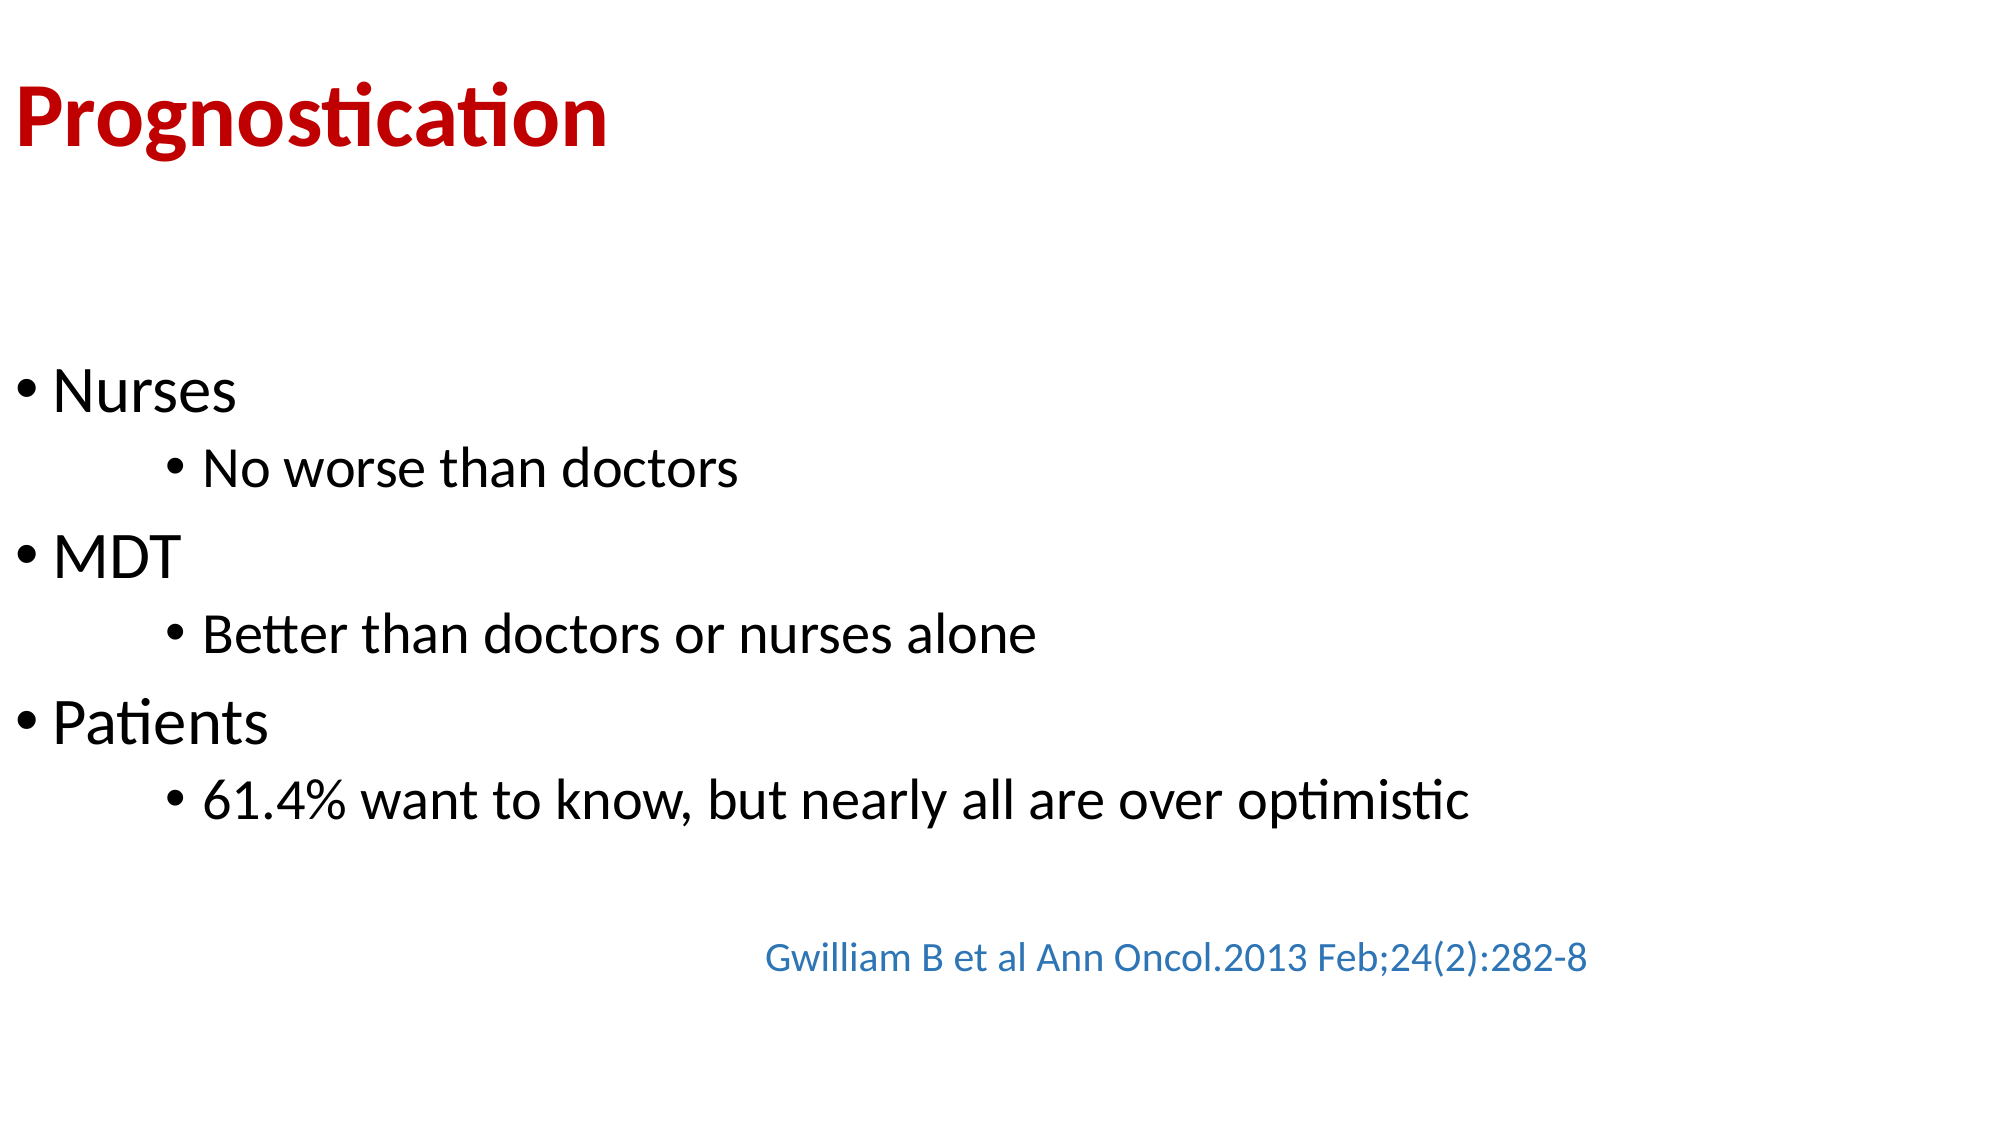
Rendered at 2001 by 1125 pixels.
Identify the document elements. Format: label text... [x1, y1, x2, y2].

list Nurses No worse than doctors MDT Better than doctors or nurses alone Patients 61.4% want to know, but nearly all are over optimistic Gwilliam B et al Ann Oncol.2013 Feb;24(2):282-8 [0, 210, 1654, 1125]
title Prognostication [0, 60, 1500, 210]
